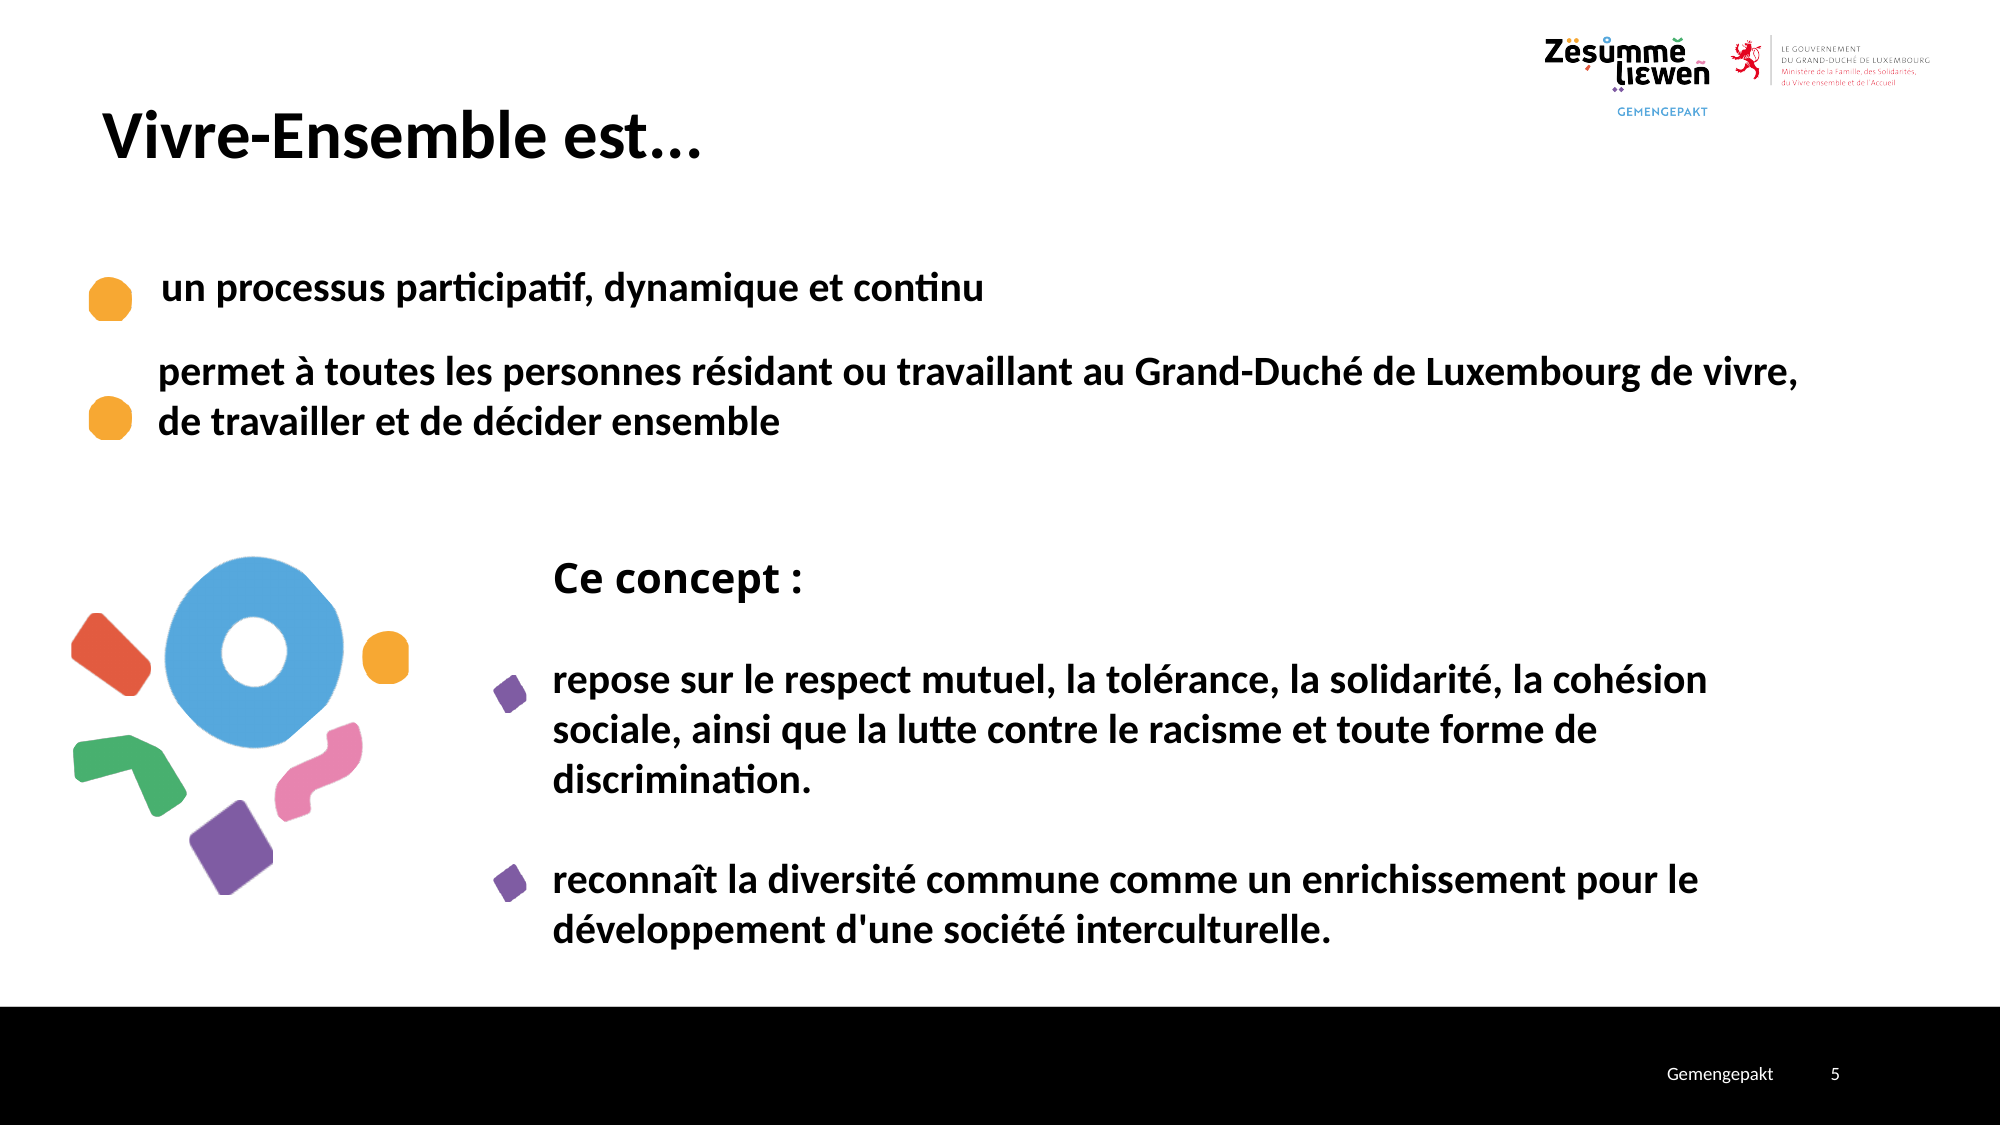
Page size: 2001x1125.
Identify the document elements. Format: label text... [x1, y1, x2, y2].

picture [88, 396, 132, 440]
picture [493, 864, 527, 902]
text_box un processus participatif, dynamique et continu [146, 252, 1001, 317]
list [88, 277, 132, 321]
footer Gemengepakt [1098, 1042, 1774, 1103]
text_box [69, 562, 409, 895]
picture [493, 674, 527, 713]
title Vivre-Ensemble est... [102, 98, 1828, 233]
picture [1527, 21, 1936, 98]
slide_number 5 [1830, 1042, 1930, 1103]
text_box Ce concept : repose sur le respect mutuel, la tolérance, la solidarité, la cohésion sociale, ainsi que la lutte contre le racisme et toute forme de discrimination. reconnaît la diversité commune comme un enrichissement pour le développement d'une société interculturelle. [537, 544, 1831, 960]
text_box permet à toutes les personnes résidant ou travaillant au Grand-Duché de Luxembourg de vivre, de travailler et de décider ensemble [143, 336, 1890, 451]
